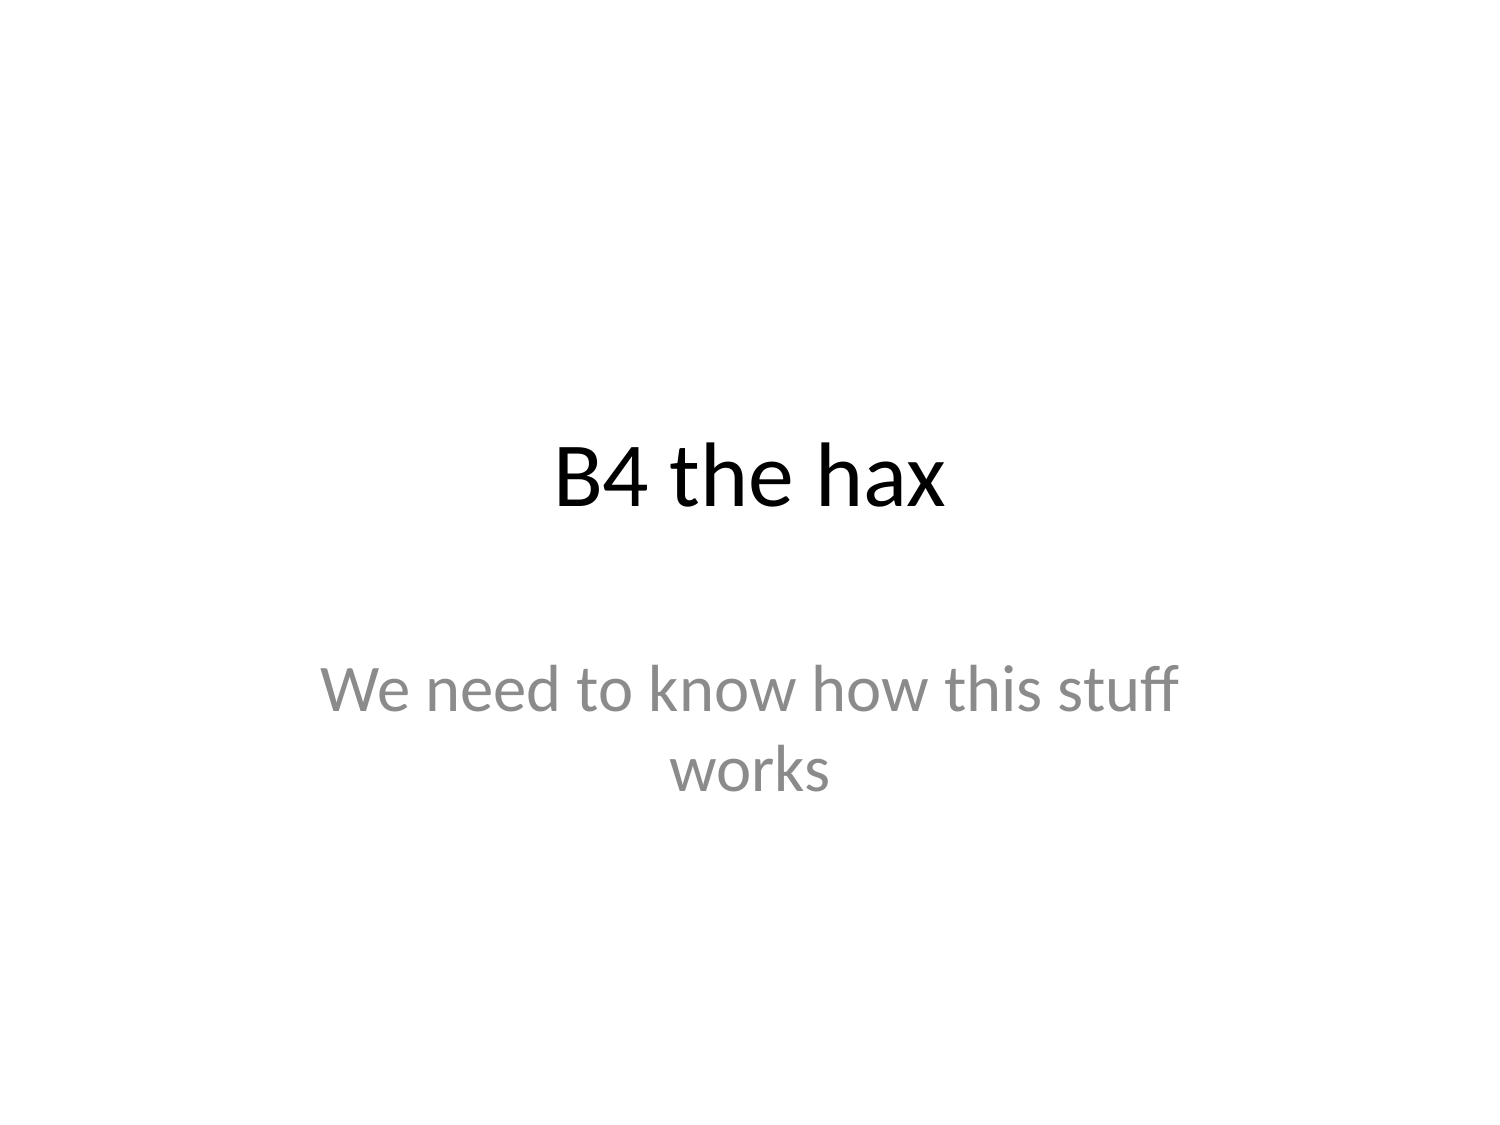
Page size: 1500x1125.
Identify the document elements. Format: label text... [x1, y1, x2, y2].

subtitle We need to know how this stuff works [225, 637, 1275, 925]
title B4 the hax [112, 349, 1388, 591]
